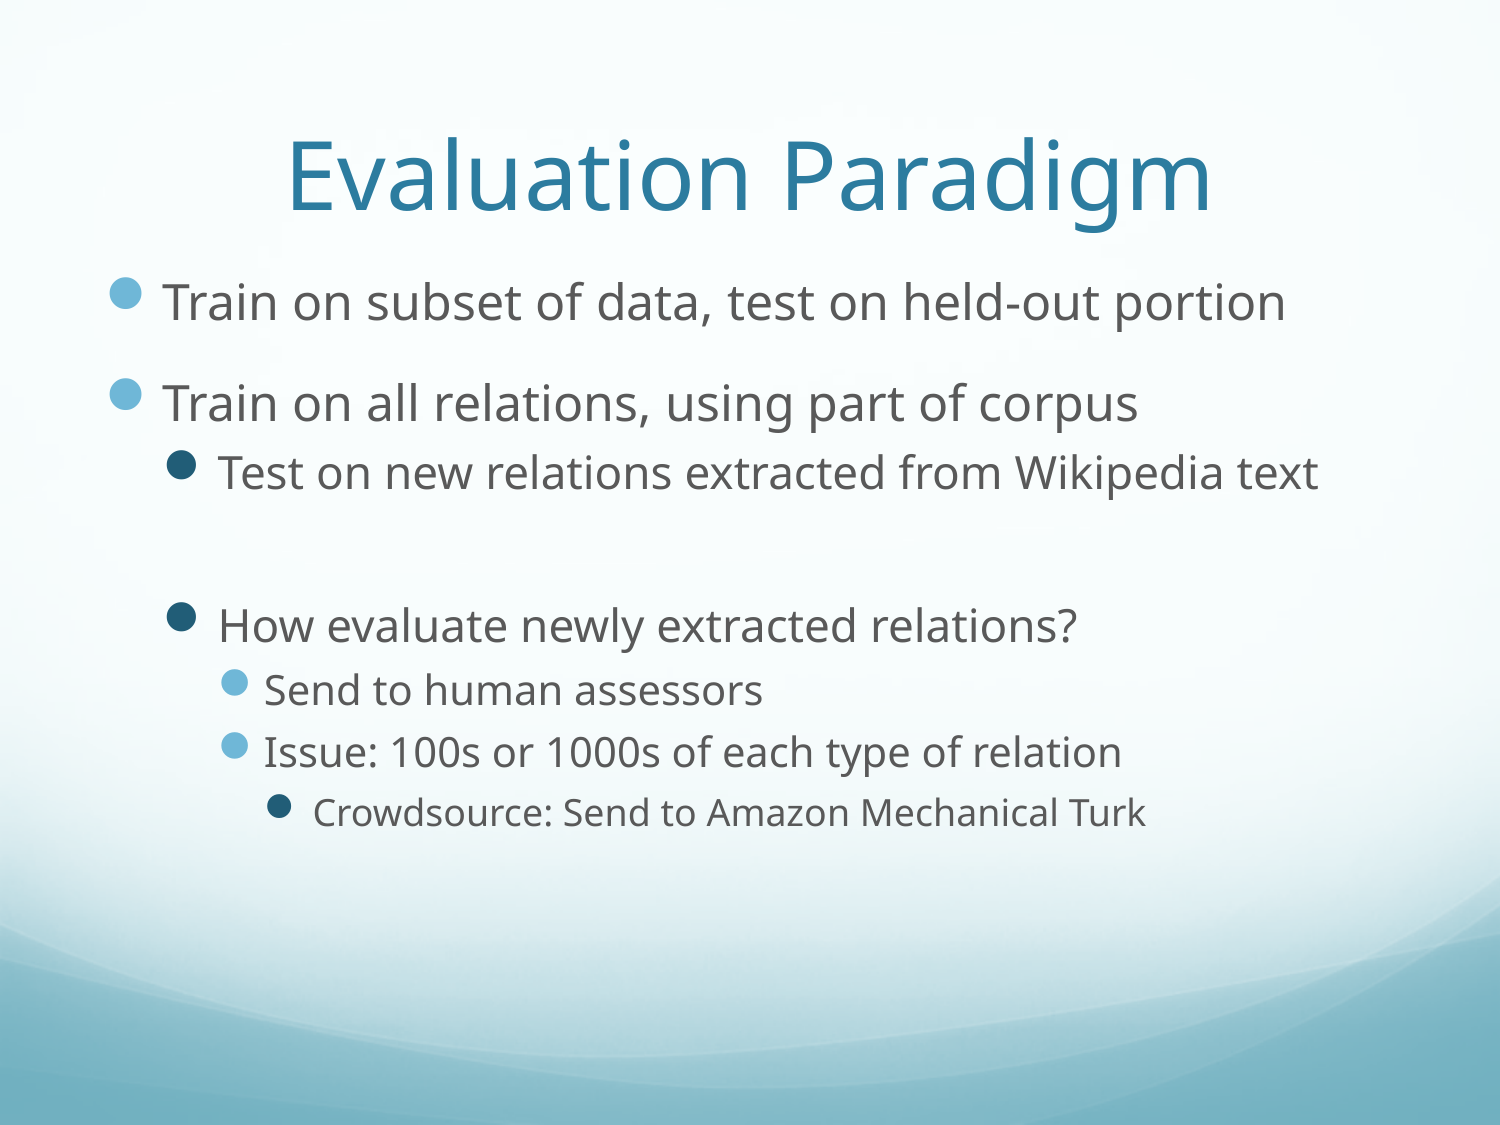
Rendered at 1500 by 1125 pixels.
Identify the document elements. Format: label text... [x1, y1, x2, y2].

list Train on subset of data, test on held-out portion Train on all relations, using part of corpus Test on new relations extracted from Wikipedia text How evaluate newly extracted relations? Send to human assessors Issue: 100s or 1000s of each type of relation Crowdsource: Send to Amazon Mechanical Turk [90, 262, 1410, 975]
title Evaluation Paradigm [90, 17, 1410, 237]
